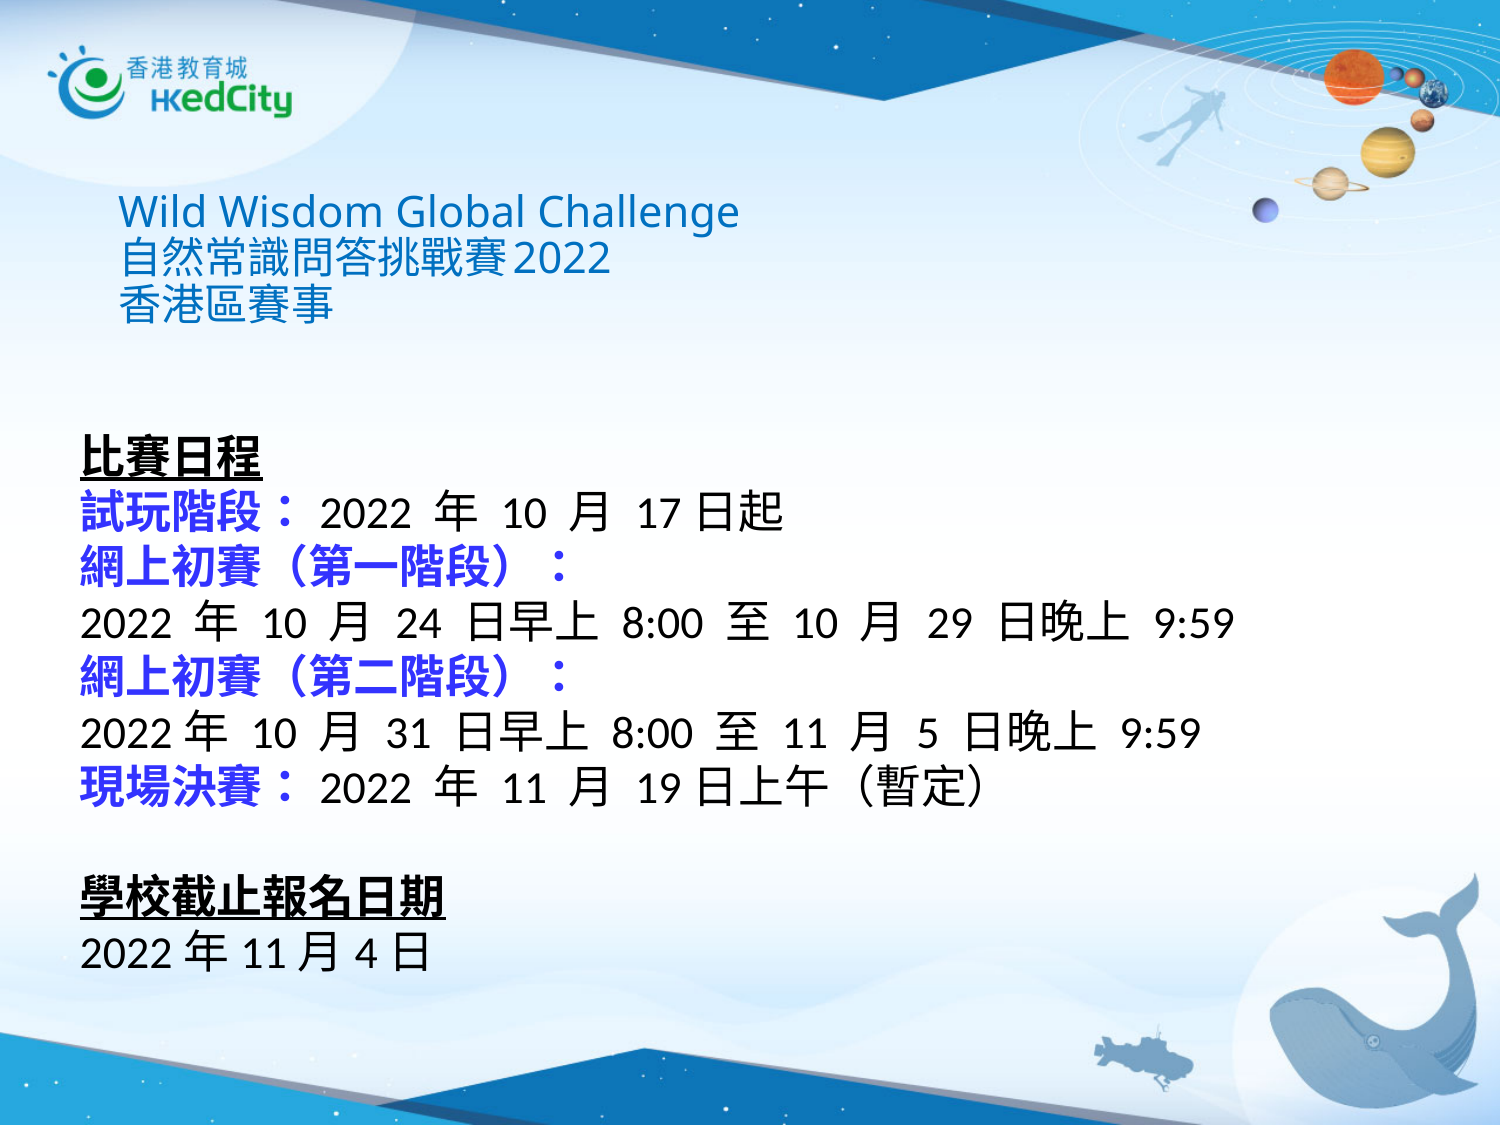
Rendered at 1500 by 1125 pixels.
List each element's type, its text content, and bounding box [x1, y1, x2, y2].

picture [0, 0, 1500, 1125]
title Wild Wisdom Global Challenge 自然常識問答挑戰賽2022 香港區賽事 [103, 182, 1258, 338]
text_box 比賽日程 試玩階段：2022 年 10 月 17日起 網上初賽（第一階段）： 2022 年 10 月 24 日早上 8:00 至 10 月 29 日晚上 9:59 網上初賽（第二階段）： 2022年 10 月 31 日早上 8:00 至 11 月 5 日晚上 9:59 現場決賽：2022 年 11 月 19日上午（暫定） 學校截止報名日期 2022年11月4日 [64, 420, 1460, 986]
